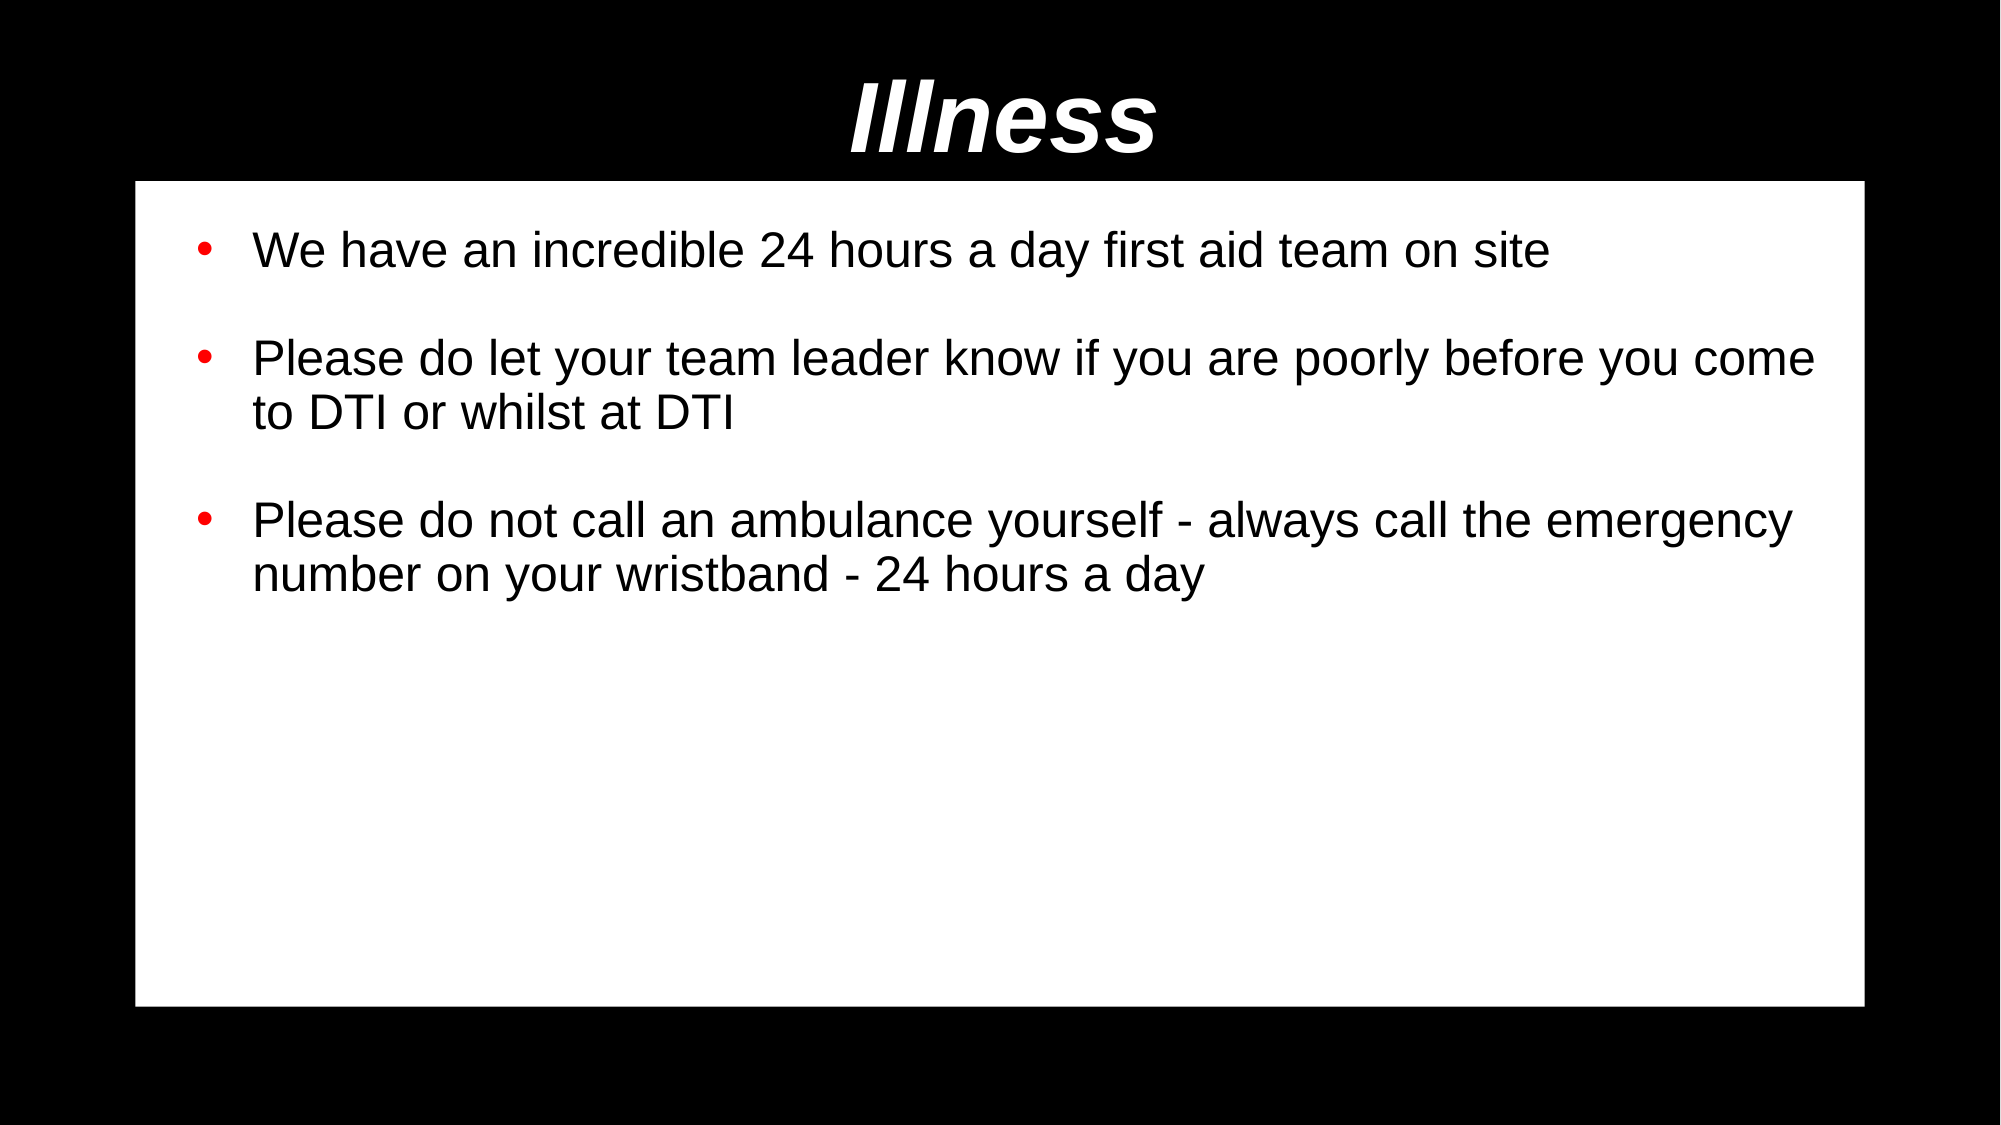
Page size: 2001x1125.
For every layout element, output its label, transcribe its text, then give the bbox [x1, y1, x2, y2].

text_box [135, 181, 1865, 1007]
text_box Illness [181, 44, 1830, 180]
text_box We have an incredible 24 hours a day first aid team on site Please do let your team leader know if you are poorly before you come to DTI or whilst at DTI Please do not call an ambulance yourself - always call the emergency number on your wristband - 24 hours a day [180, 172, 1835, 610]
